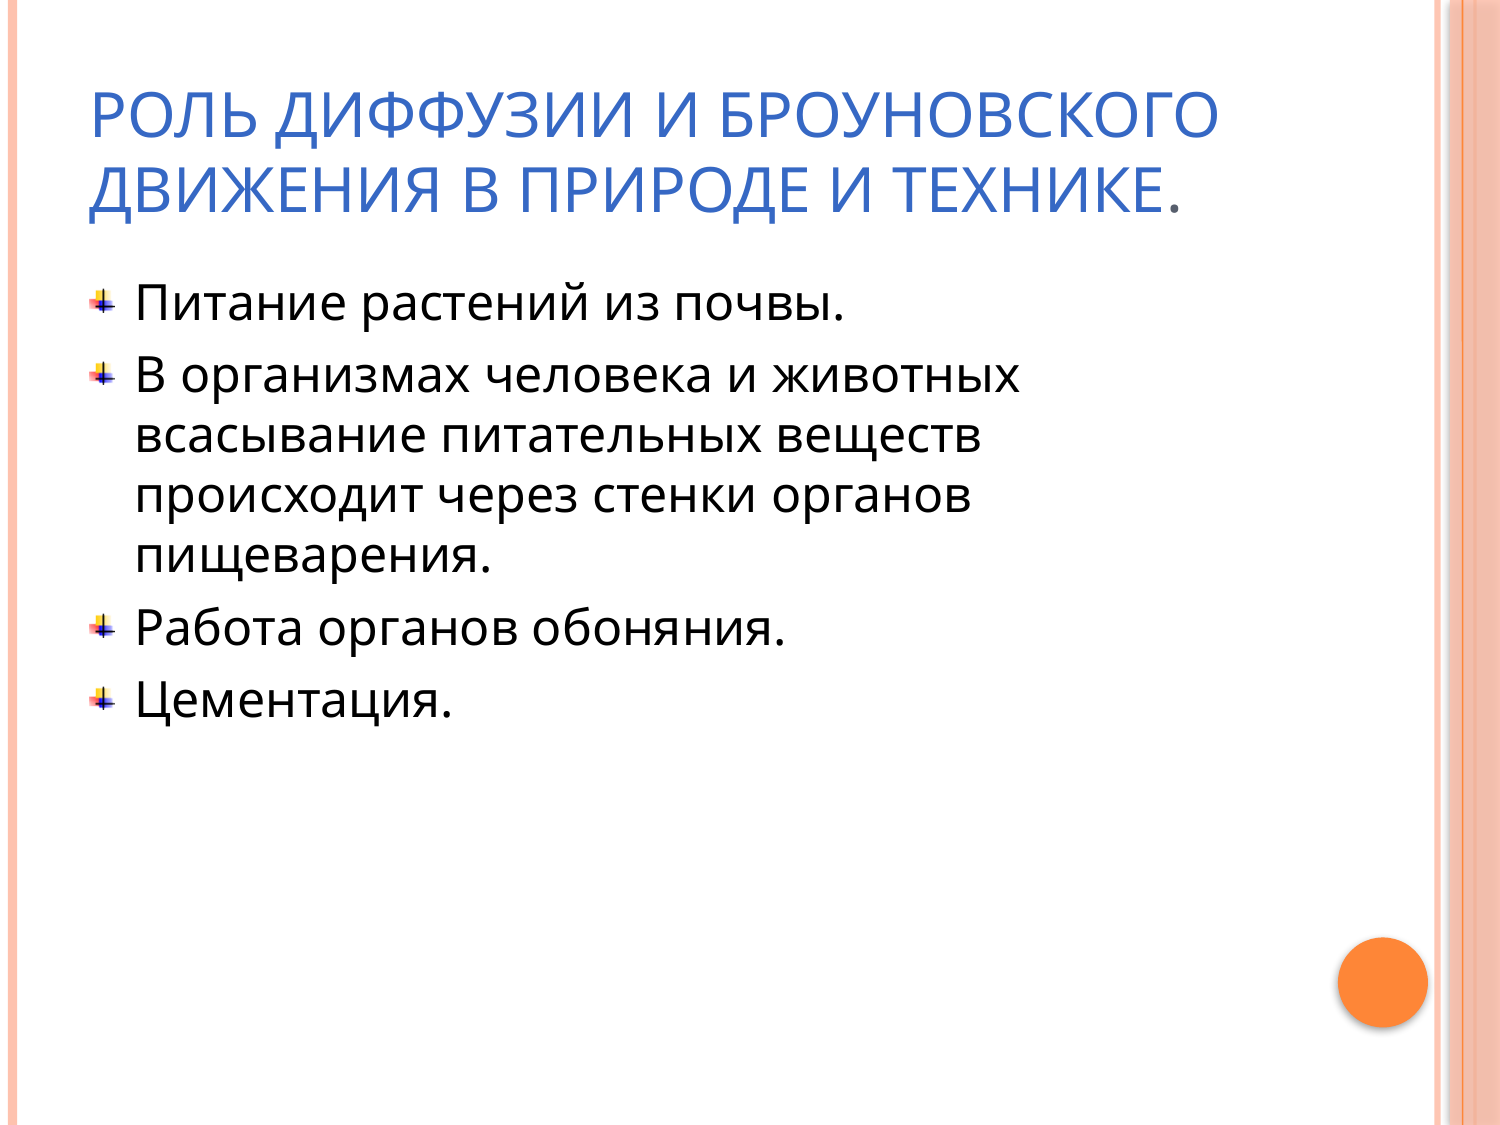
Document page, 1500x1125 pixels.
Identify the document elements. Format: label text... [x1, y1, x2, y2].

picture [89, 360, 115, 385]
picture [89, 685, 115, 710]
picture [89, 287, 115, 313]
picture [89, 612, 115, 638]
list Питание растений из почвы. В организмах человека и животных всасывание питательных веществ происходит через стенки органов пищеварения. Работа органов обоняния. Цементация. [75, 262, 1300, 1062]
title Роль диффузии и броуновского движения в природе и технике. [75, 45, 1300, 233]
